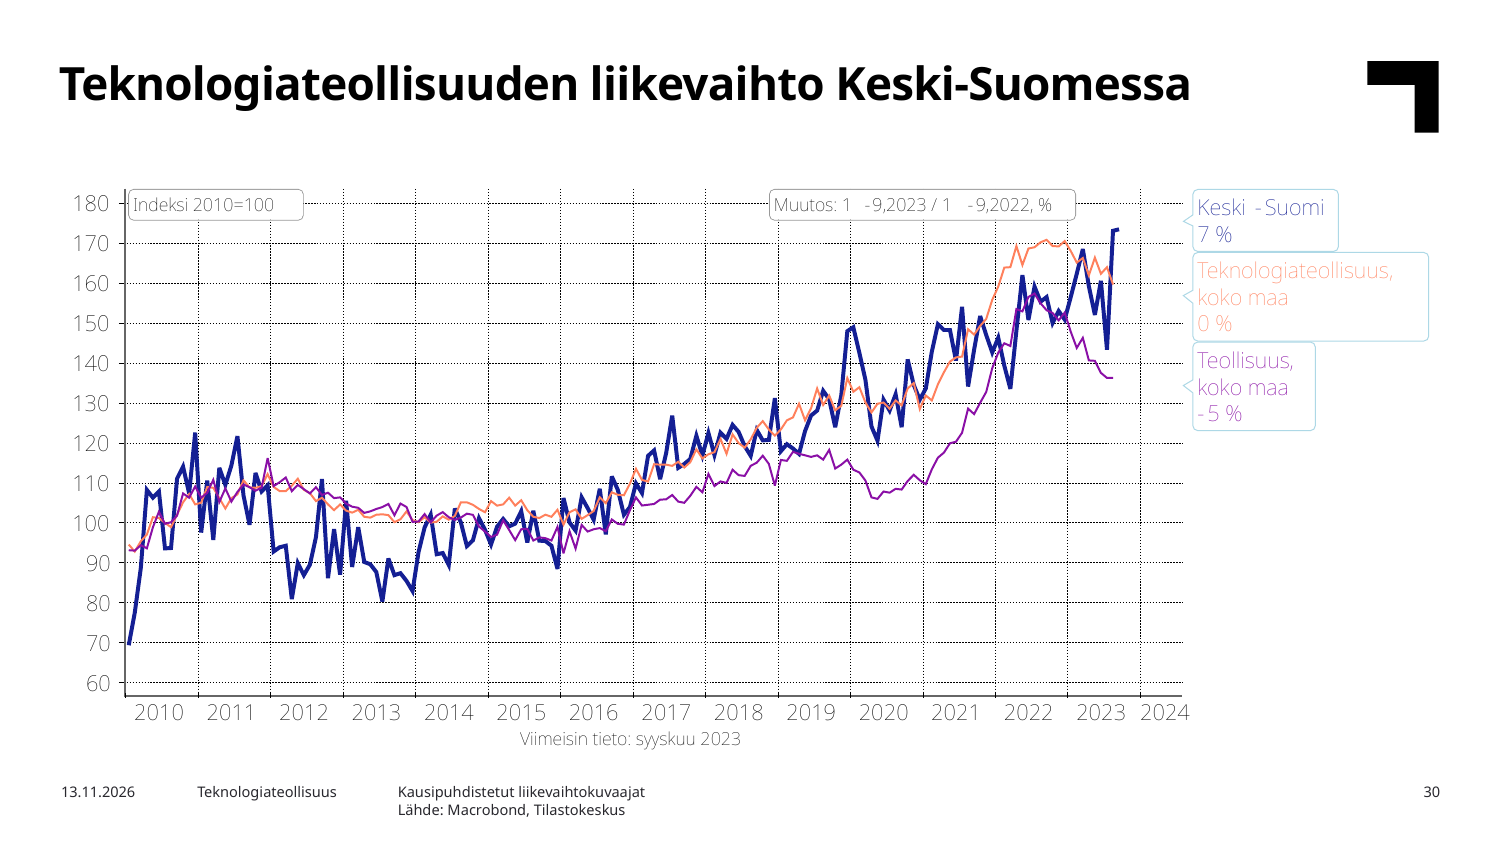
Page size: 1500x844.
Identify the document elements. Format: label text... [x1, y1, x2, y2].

footer Teknologiateollisuus [182, 775, 382, 803]
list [63, 180, 1438, 763]
list Teknologiateollisuuden liikevaihto Keski-Suomessa [41, 46, 1353, 153]
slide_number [46, 775, 182, 803]
list Kausipuhdistetut liikevaihtokuvaajat Lähde: Macrobond, Tilastokeskus [382, 775, 871, 803]
slide_number 30 [1313, 775, 1456, 803]
